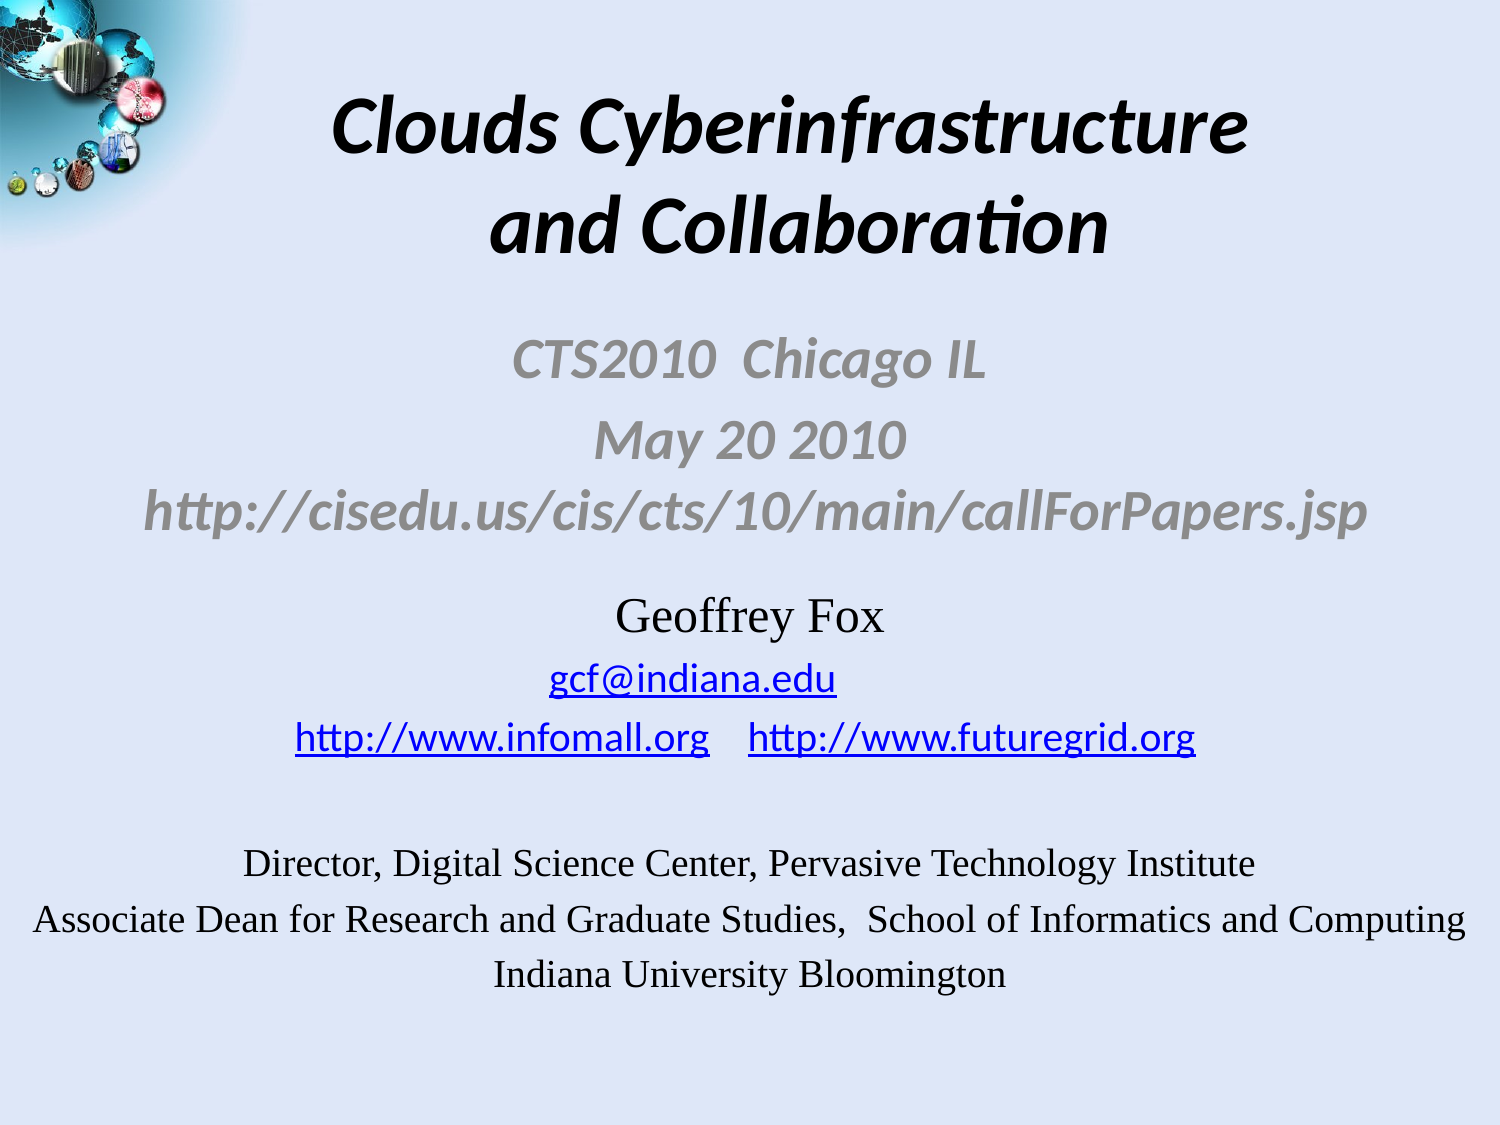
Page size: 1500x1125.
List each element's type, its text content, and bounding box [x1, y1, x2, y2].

picture [0, 0, 263, 253]
text_box Geoffrey Fox gcf@indiana.edu http://www.infomall.org http://www.futuregrid.org Director, Digital Science Center, Pervasive Technology Institute Associate Dean for Research and Graduate Studies, School of Informatics and Computing Indiana University Bloomington [0, 575, 1500, 1125]
subtitle CTS2010 Chicago IL May 20 2010 http://cisedu.us/cis/cts/10/main/callForPapers.jsp [37, 312, 1463, 550]
title Clouds Cyberinfrastructure and Collaboration [162, 50, 1438, 292]
